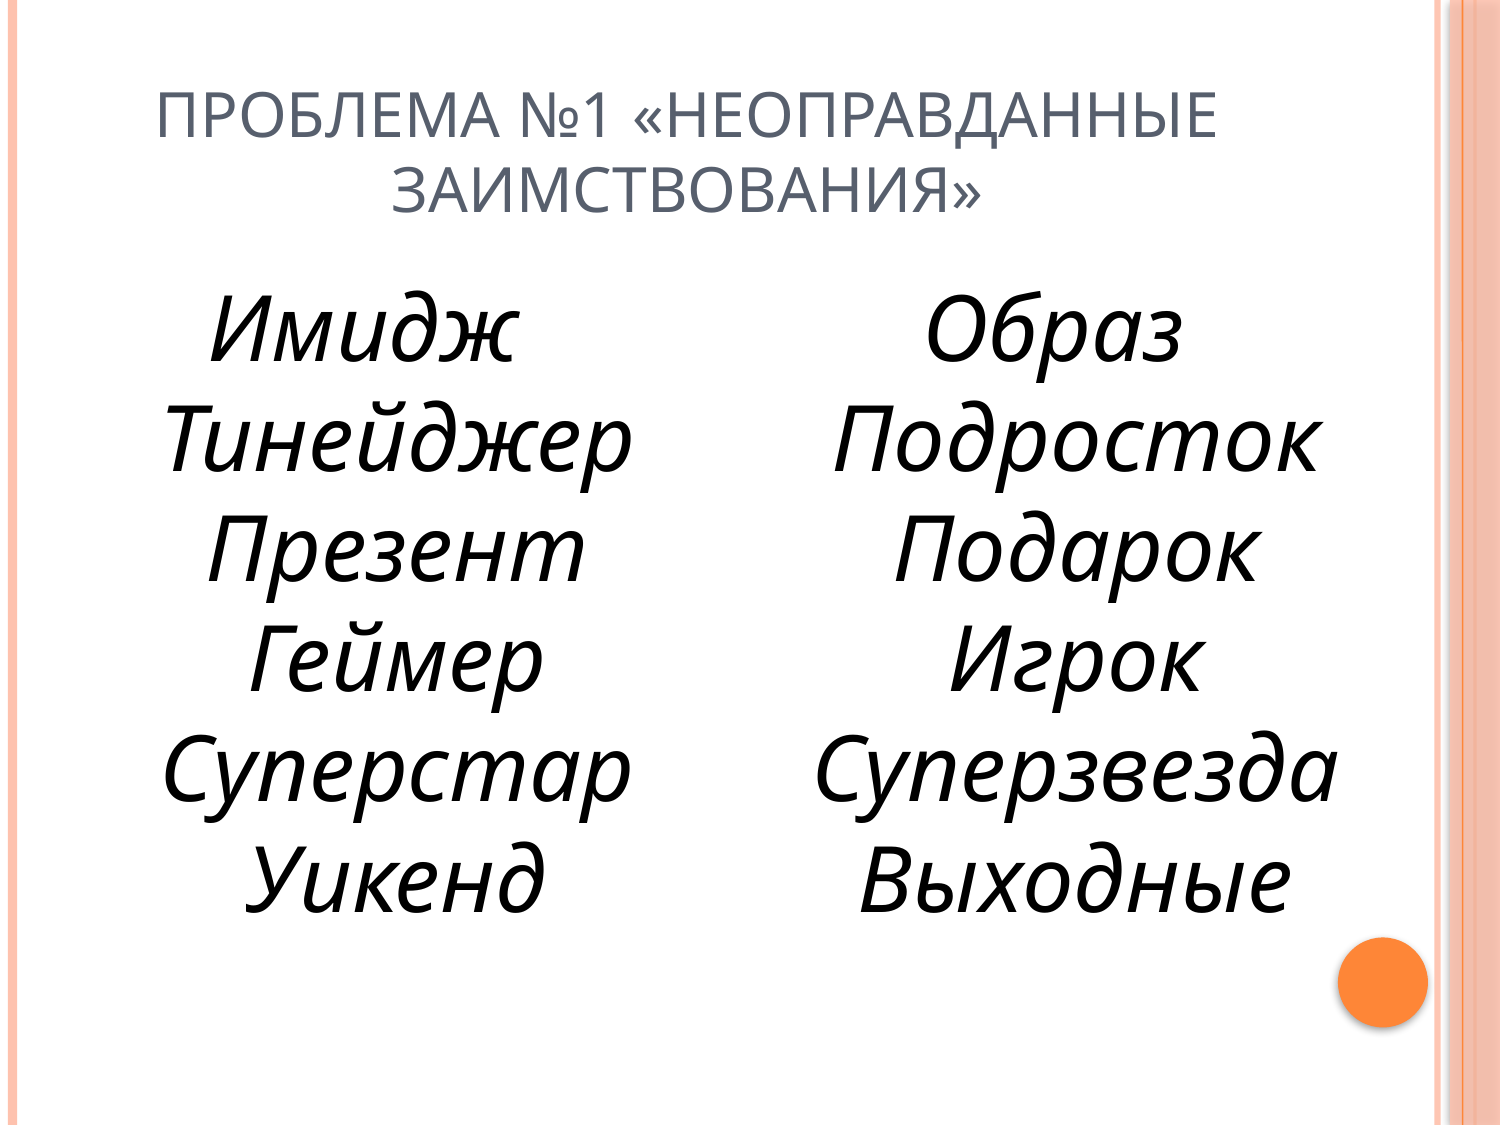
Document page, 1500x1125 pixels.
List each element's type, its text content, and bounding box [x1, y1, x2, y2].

list Образ Подросток Подарок Игрок Суперзвезда Выходные [700, 262, 1407, 1013]
list Имидж Тинейджер Презент Геймер Суперстар Уикенд [75, 262, 675, 1013]
title Проблема №1 «Неоправданные заимствования» [75, 45, 1300, 233]
